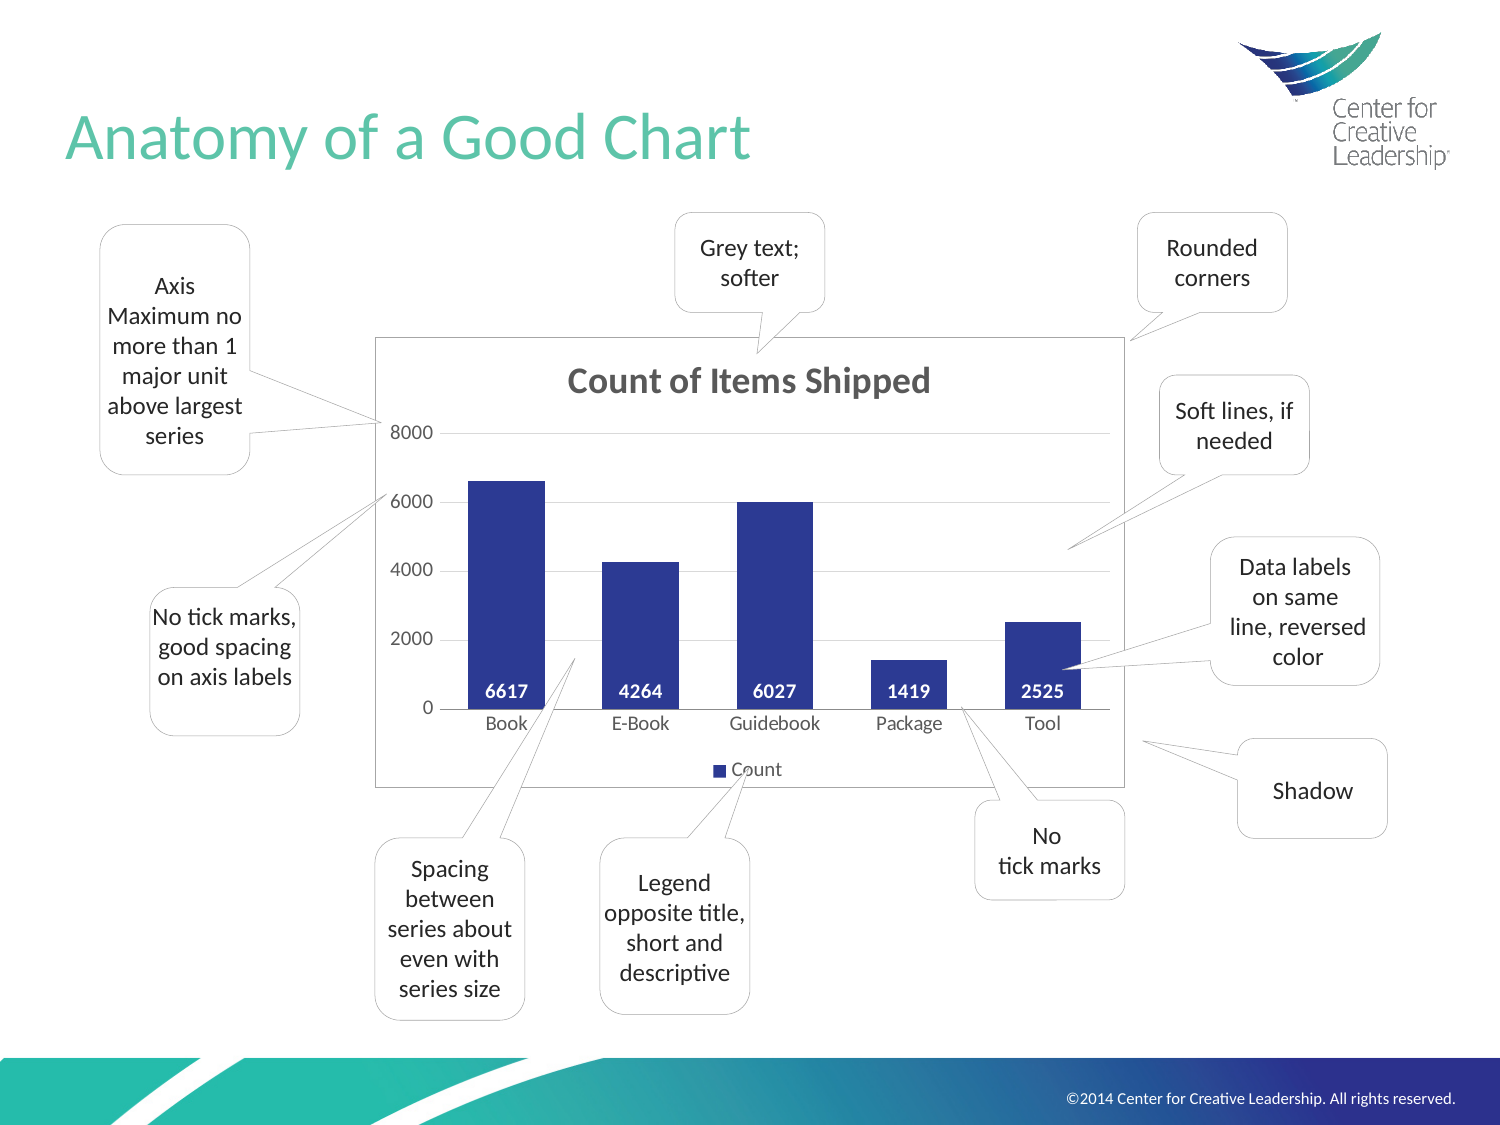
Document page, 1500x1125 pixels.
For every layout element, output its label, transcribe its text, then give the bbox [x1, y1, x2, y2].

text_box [662, 212, 838, 313]
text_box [587, 837, 763, 1100]
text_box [1147, 374, 1323, 475]
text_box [1124, 212, 1300, 313]
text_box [87, 224, 263, 475]
chart [374, 337, 1125, 788]
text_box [1225, 738, 1401, 839]
title Anatomy of a Good Chart [50, 20, 1274, 182]
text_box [362, 837, 538, 1050]
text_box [962, 799, 1138, 900]
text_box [1206, 536, 1391, 686]
picture [0, 0, 1500, 1125]
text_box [137, 587, 313, 736]
